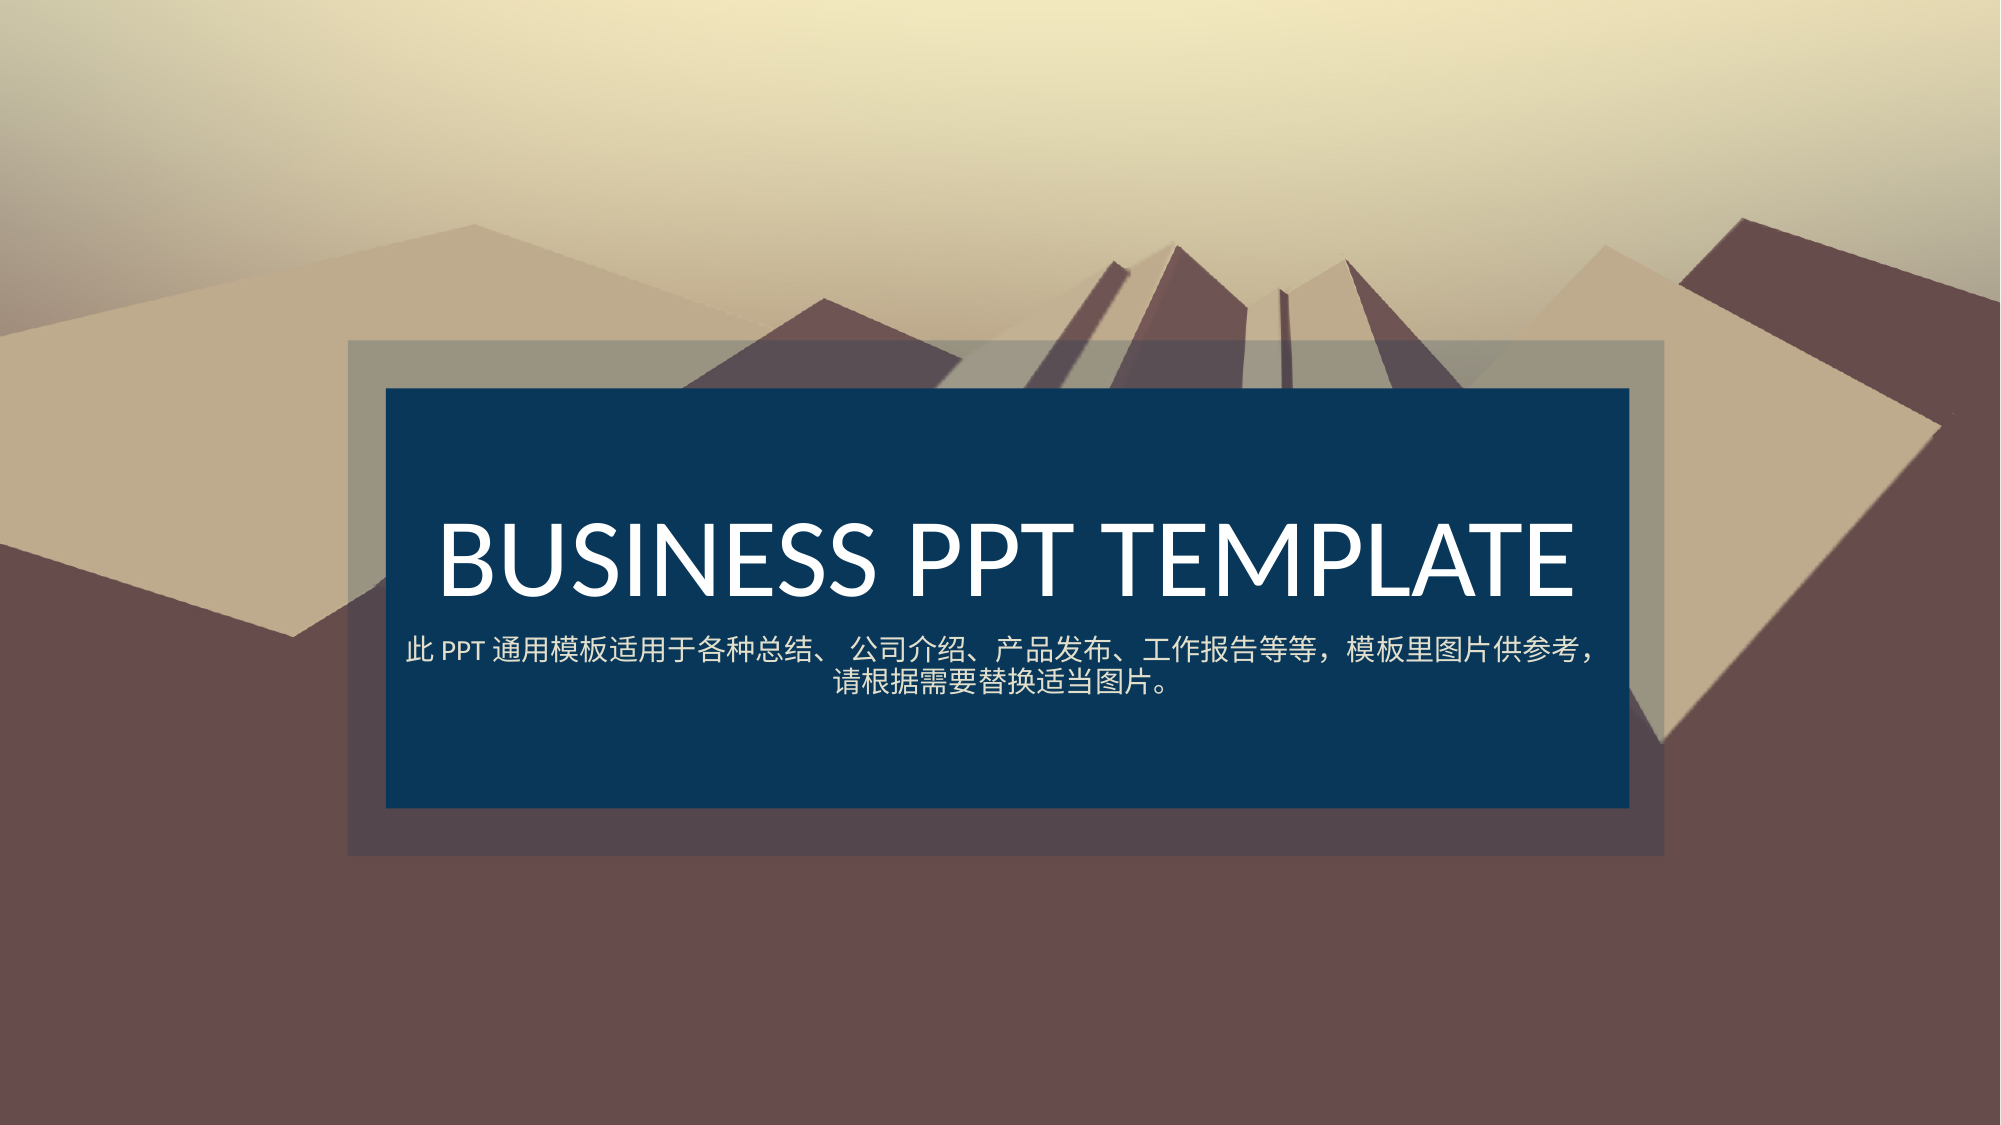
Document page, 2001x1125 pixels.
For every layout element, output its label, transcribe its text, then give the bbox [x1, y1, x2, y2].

title BUSINESS PPT TEMPLATE [385, 343, 1630, 627]
text_box [347, 340, 1665, 857]
picture [0, 0, 2001, 1125]
subtitle 此PPT通用模板适用于各种总结、 公司介绍、产品发布、工作报告等等，模板里图片供参考，请根据需要替换适当图片。 [385, 627, 1630, 848]
